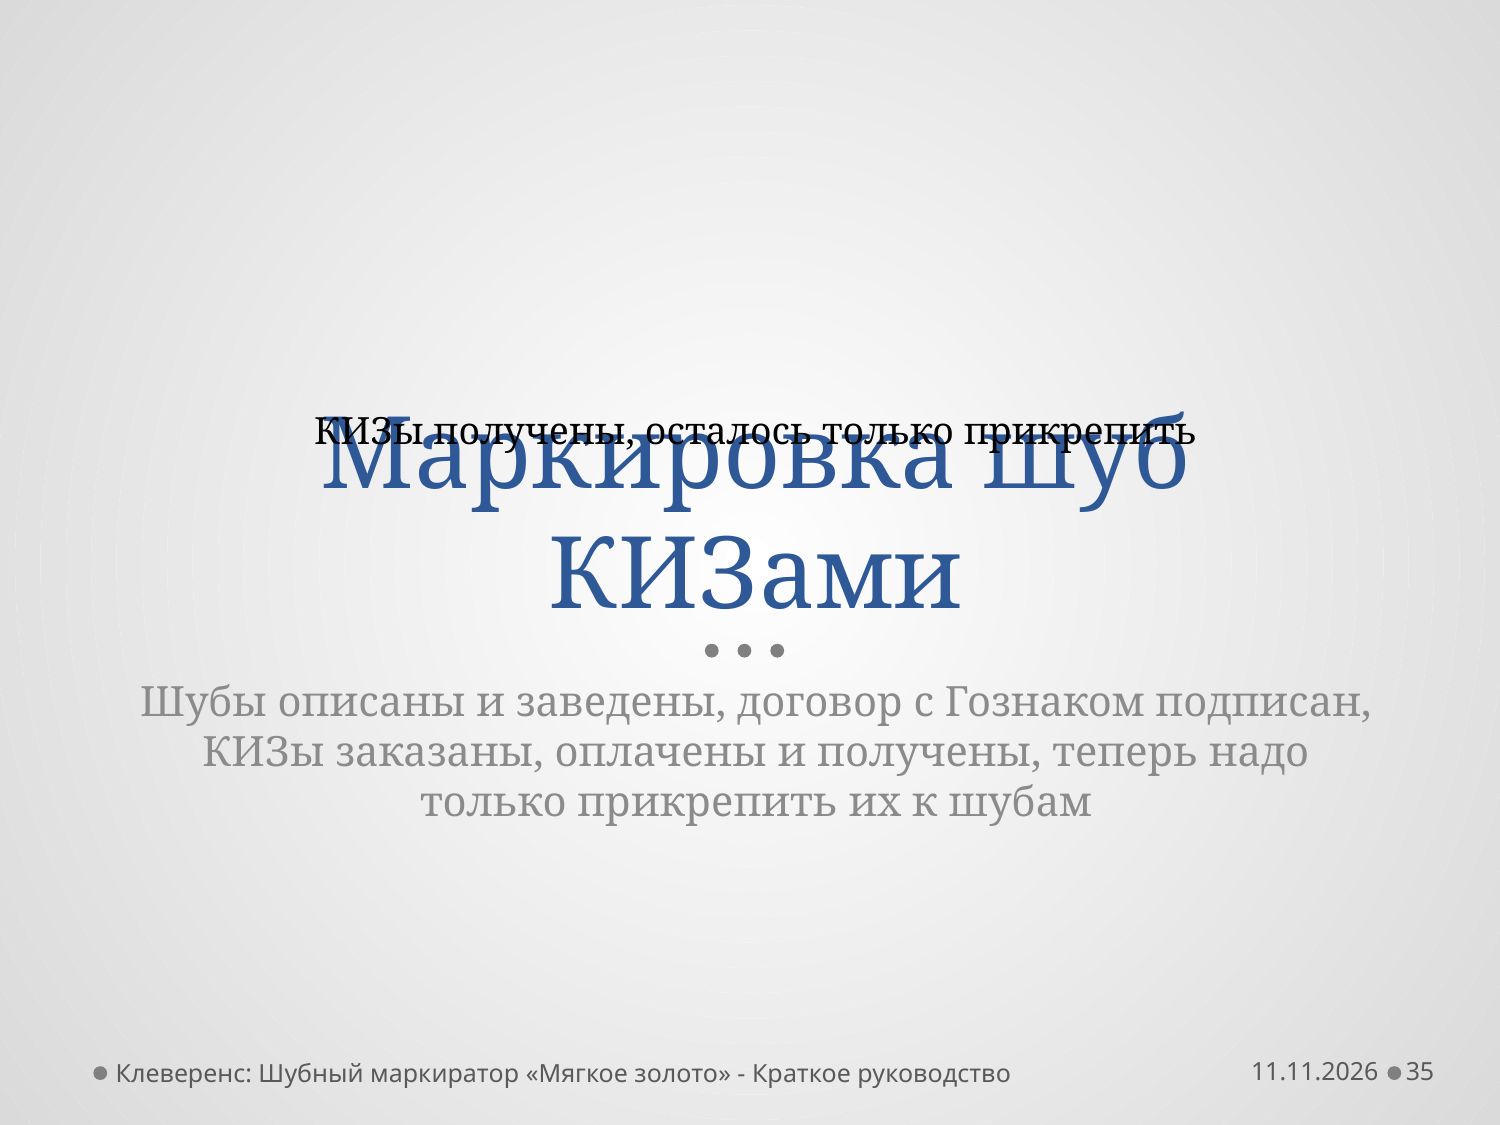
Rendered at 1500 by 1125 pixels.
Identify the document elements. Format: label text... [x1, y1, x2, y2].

slide_number 35 [1401, 1042, 1494, 1103]
text_box КИЗы получены, осталось только прикрепить [299, 400, 1213, 460]
list Шубы описаны и заведены, договор с Гознаком подписан, КИЗы заказаны, оплачены и получены, теперь надо только прикрепить их к шубам [118, 667, 1394, 854]
footer Клеверенс: Шубный маркиратор «Мягкое золото» - Краткое руководство [108, 1042, 1176, 1103]
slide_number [1176, 1042, 1386, 1103]
title Маркировка шуб КИЗами [118, 224, 1394, 636]
